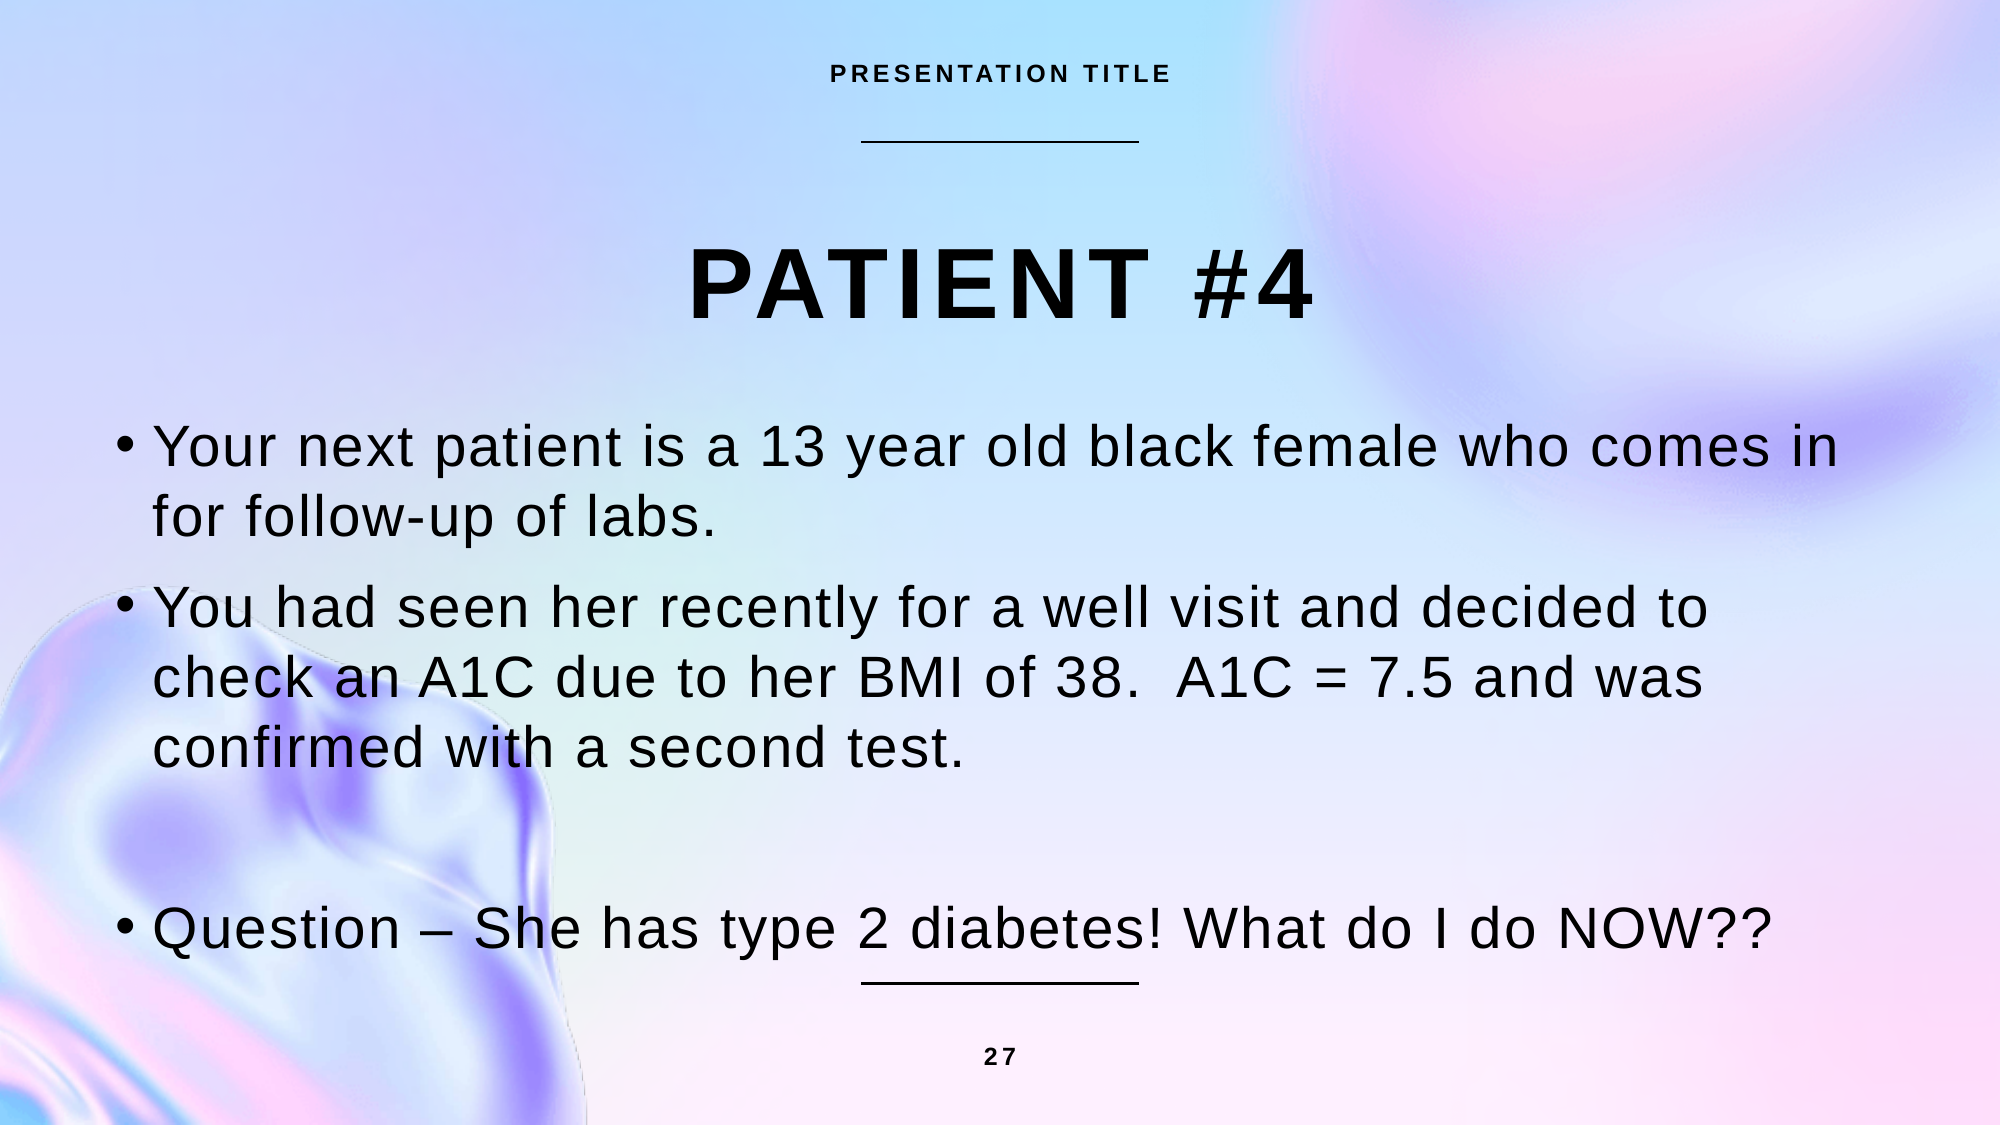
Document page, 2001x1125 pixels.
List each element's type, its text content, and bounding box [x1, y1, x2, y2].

picture [0, 0, 2000, 1125]
slide_number 27 [662, 985, 1338, 1125]
list Your next patient is a 13 year old black female who comes in for follow-up of labs. You had seen her recently for a well visit and decided to check an A1C due to her BMI of 38. A1C = 7.5 and was confirmed with a second test. Question – She has type 2 diabetes! What do I do NOW?? [100, 400, 1901, 900]
title Patient #4 [100, 142, 1901, 400]
footer PRESENTATION TITLE [662, 1, 1338, 143]
